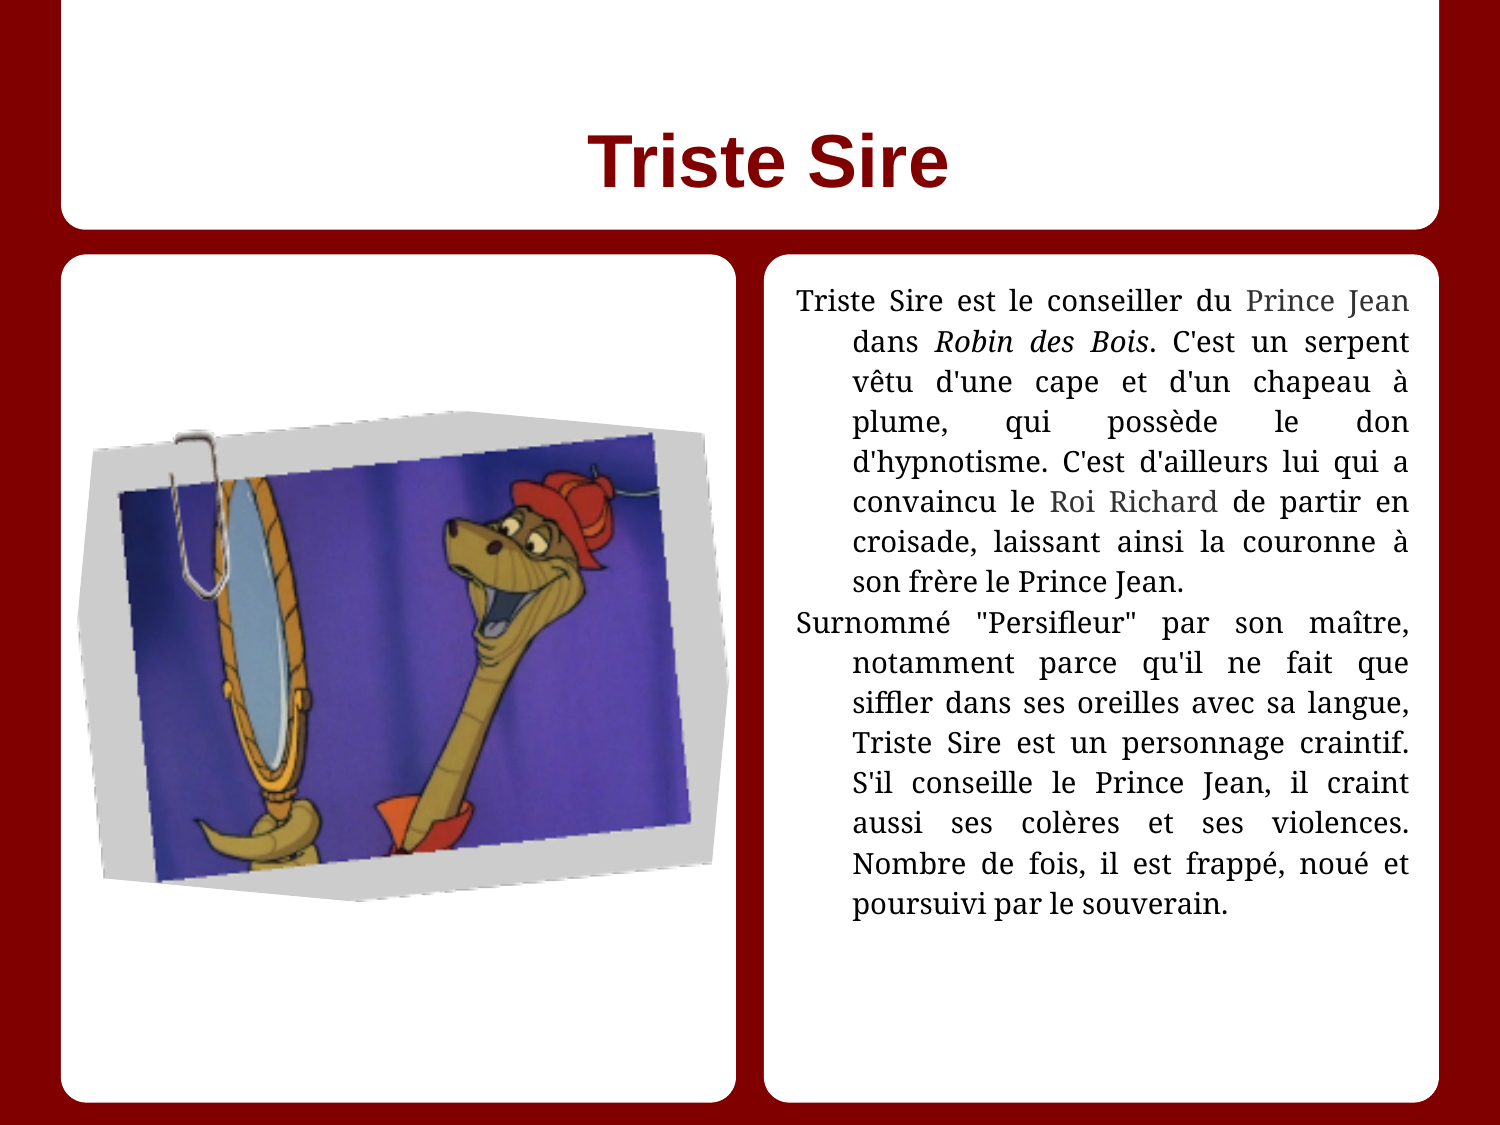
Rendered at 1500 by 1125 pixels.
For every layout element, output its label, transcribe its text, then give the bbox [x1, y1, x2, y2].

list Triste Sire est le conseiller du Prince Jean dans Robin des Bois. C'est un serpent vêtu d'une cape et d'un chapeau à plume, qui possède le don d'hypnotisme. C'est d'ailleurs lui qui a convaincu le Roi Richard de partir en croisade, laissant ainsi la couronne à son frère le Prince Jean. Surnommé "Persifleur" par son maître, notamment parce qu'il ne fait que siffler dans ses oreilles avec sa langue, Triste Sire est un personnage craintif. S'il conseille le Prince Jean, il craint aussi ses colères et ses violences. Nombre de fois, il est frappé, noué et poursuivi par le souverain. [781, 262, 1425, 1125]
text_box [53, 377, 752, 935]
title Triste Sire [75, 0, 1425, 218]
